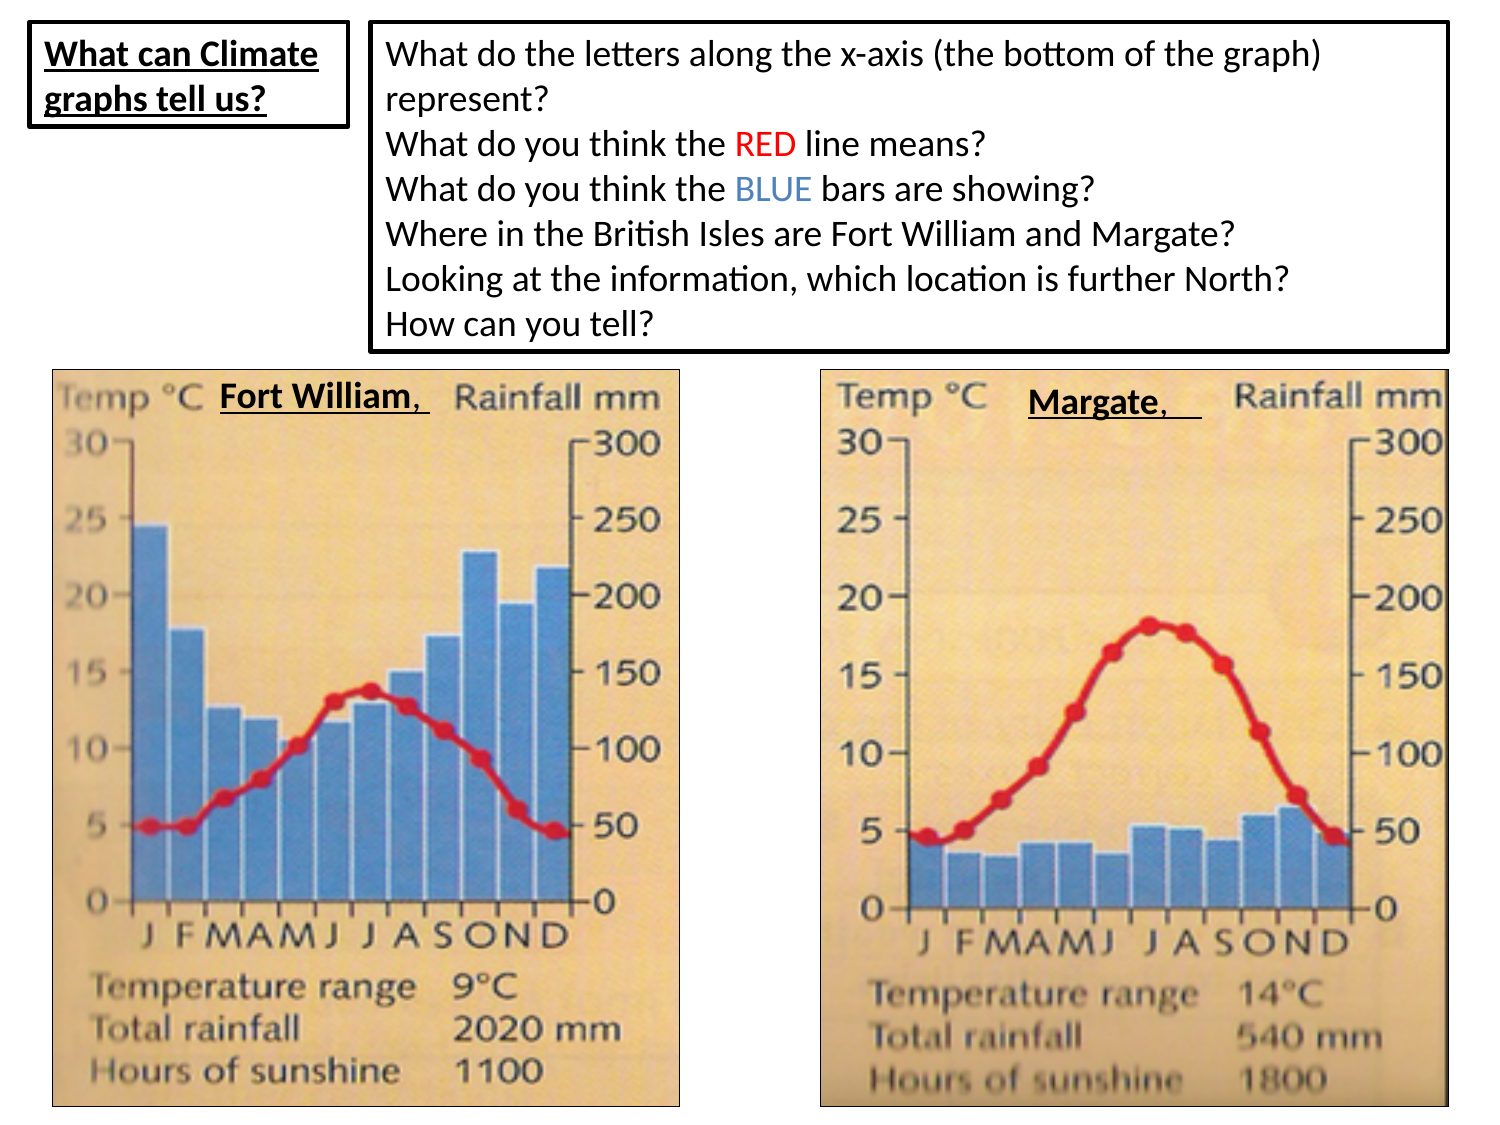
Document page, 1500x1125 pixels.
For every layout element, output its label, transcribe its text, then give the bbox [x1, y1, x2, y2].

text_box What can Climate graphs tell us? [27, 20, 350, 129]
picture [820, 368, 1449, 1107]
picture [51, 369, 680, 1108]
text_box What do the letters along the x-axis (the bottom of the graph) represent? What do you think the RED line means? What do you think the BLUE bars are showing? Where in the British Isles are Fort William and Margate? Looking at the information, which location is further North? How can you tell? [368, 20, 1450, 354]
